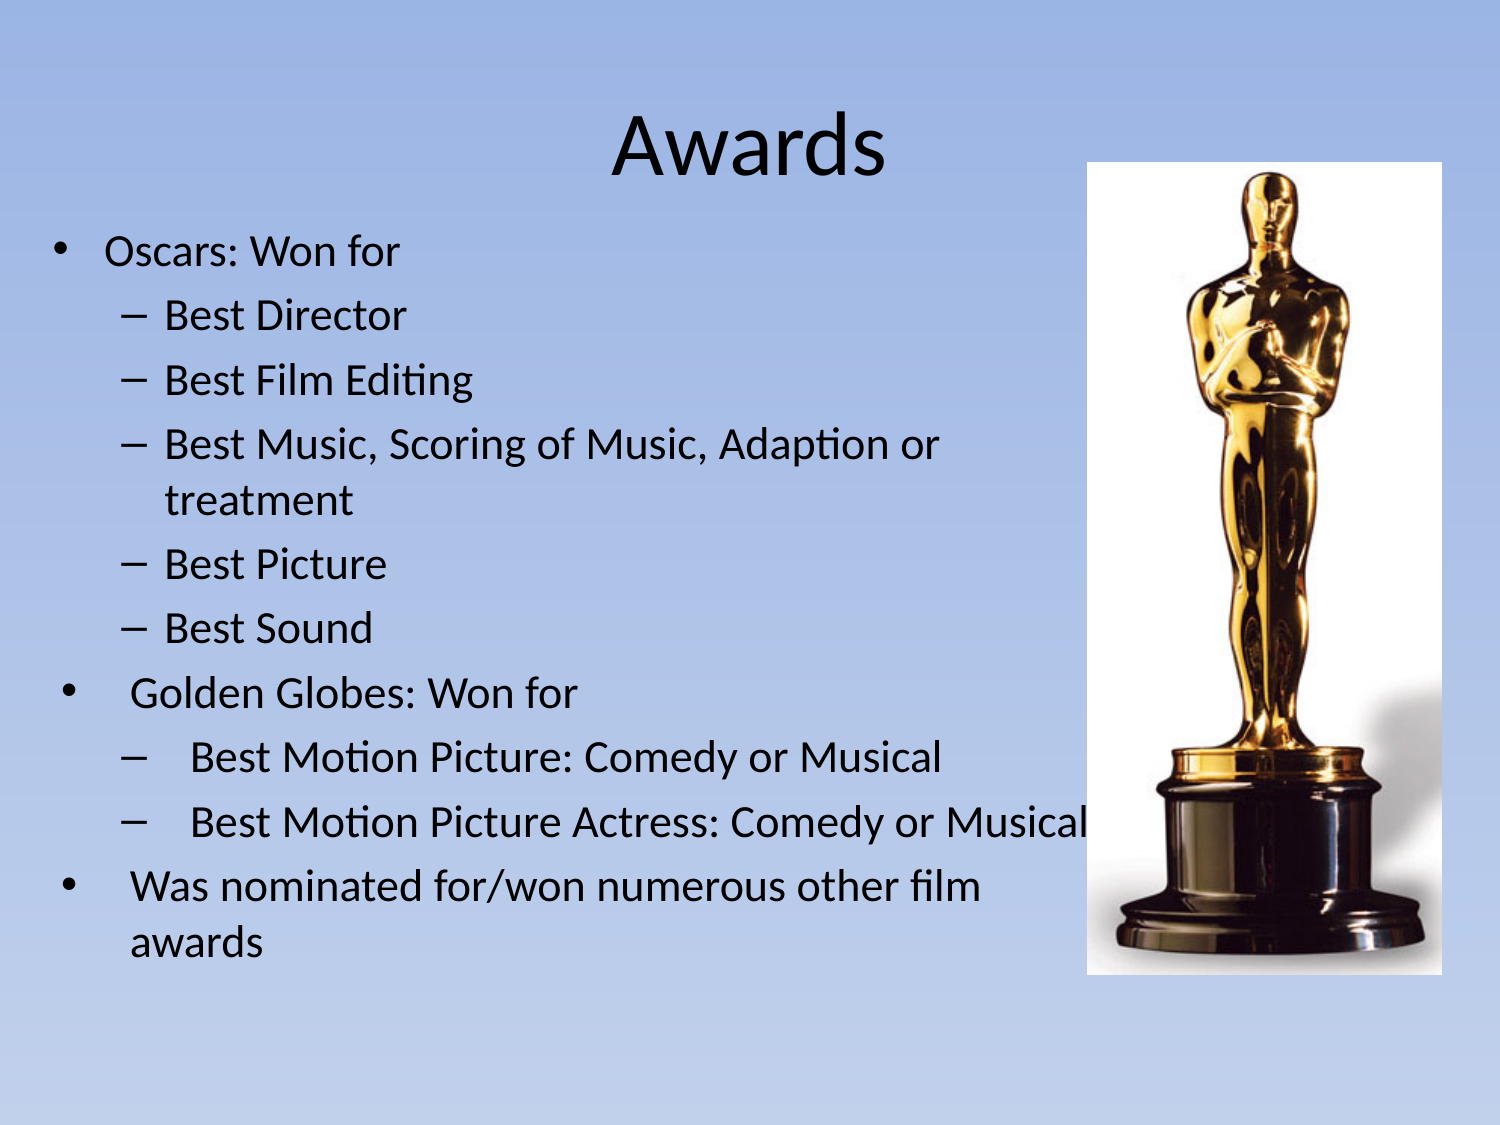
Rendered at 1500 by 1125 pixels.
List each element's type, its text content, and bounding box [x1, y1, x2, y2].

list Oscars: Won for Best Director Best Film Editing Best Music, Scoring of Music, Adaption or treatment Best Picture Best Sound Golden Globes: Won for Best Motion Picture: Comedy or Musical Best Motion Picture Actress: Comedy or Musical Was nominated for/won numerous other film awards [37, 212, 1113, 1038]
picture [1087, 162, 1442, 976]
title Awards [75, 45, 1425, 212]
